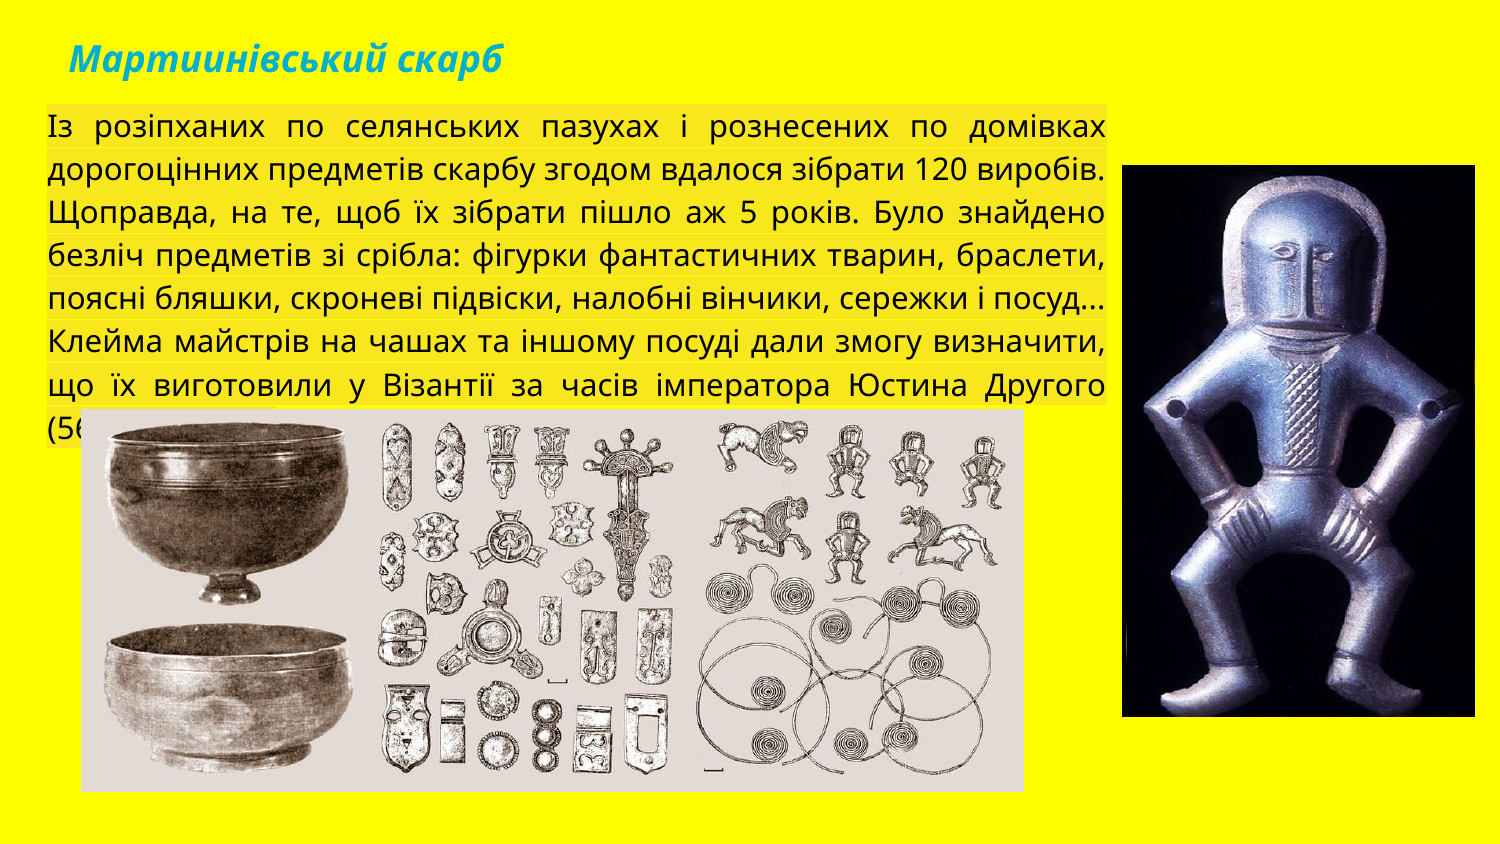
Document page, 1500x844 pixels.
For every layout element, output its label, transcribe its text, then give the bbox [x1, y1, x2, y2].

text_box Із розіпханих по селянських пазухах і рознесених по домівках дорогоцінних предметів скарбу згодом вдалося зібрати 120 виробів. Щоправда, на те, щоб їх зібрати пішло аж 5 років. Було знайдено безліч предметів зі срібла: фігурки фантастичних тварин, браслети, поясні бляшки, скроневі підвіски, налобні вінчики, сережки і посуд... Клейма майстрів на чашах та іншому посуді дали змогу визначити, що їх виготовили у Візантії за часів імператора Юстина Другого (565-587 роки). [32, 85, 1123, 568]
picture [81, 409, 1025, 792]
text_box Мартиинівський скарб [53, 19, 1143, 95]
picture [1121, 165, 1476, 718]
